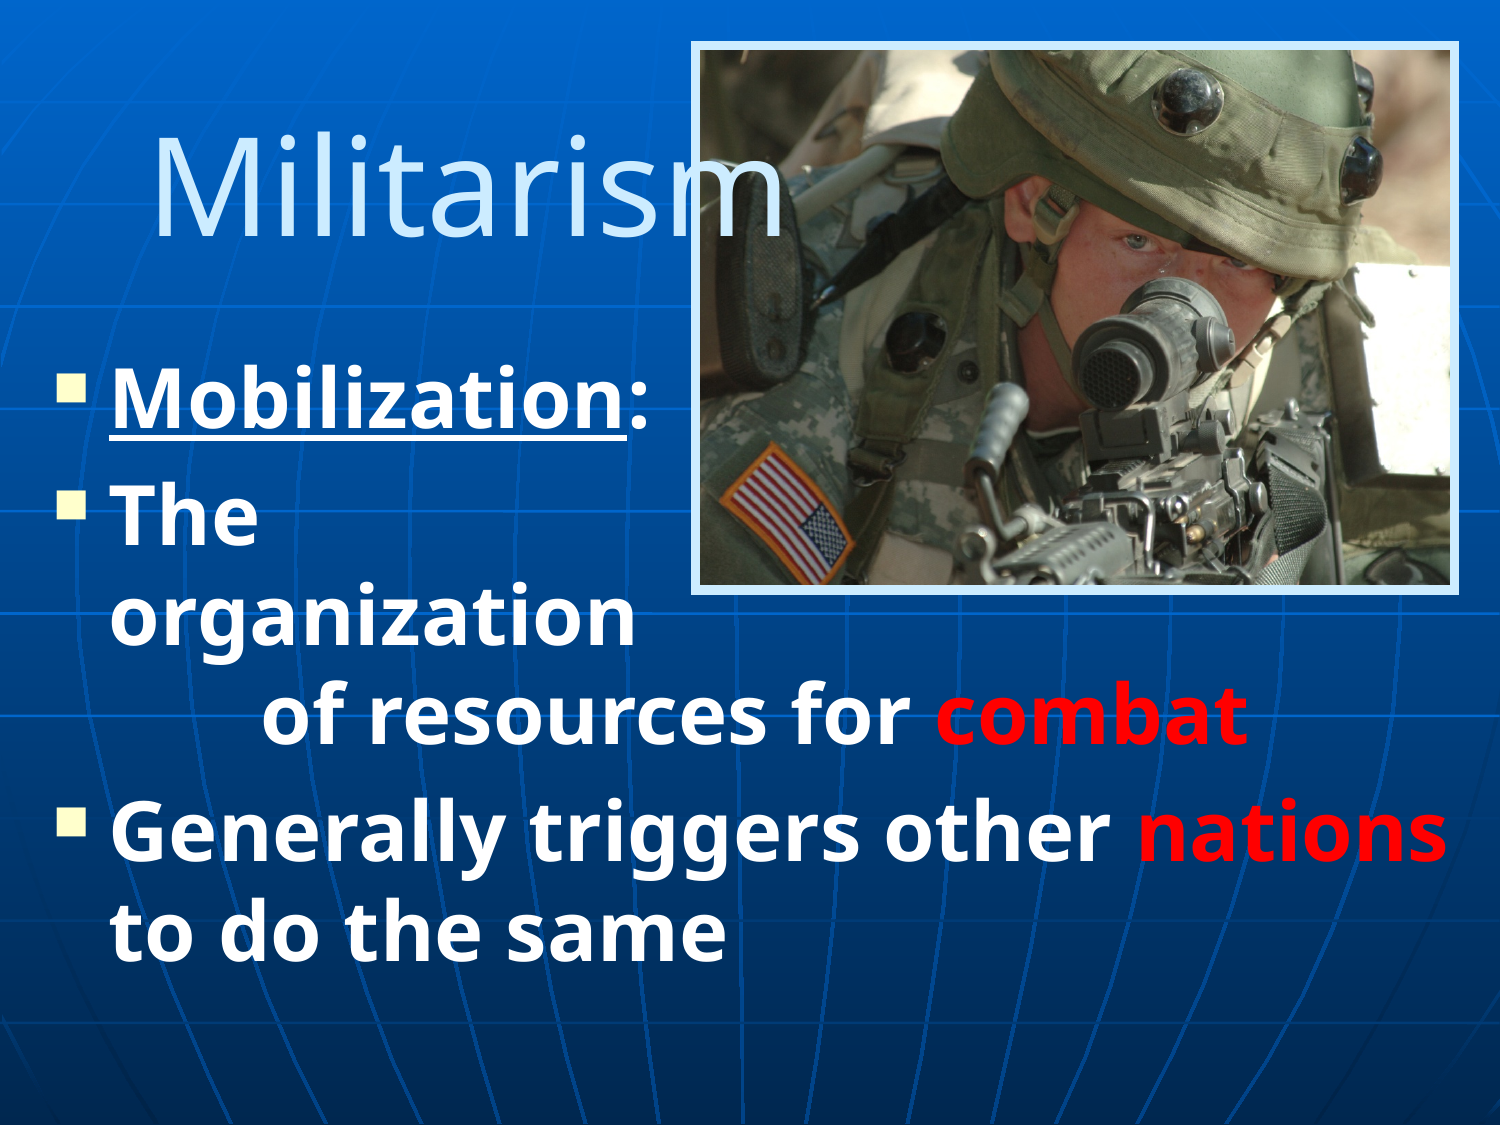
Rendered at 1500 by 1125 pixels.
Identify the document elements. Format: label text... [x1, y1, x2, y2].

list Mobilization: The organization of resources for combat Generally triggers other nations to do the same [37, 337, 1500, 1056]
picture [699, 49, 1451, 586]
title Militarism [0, 87, 694, 275]
